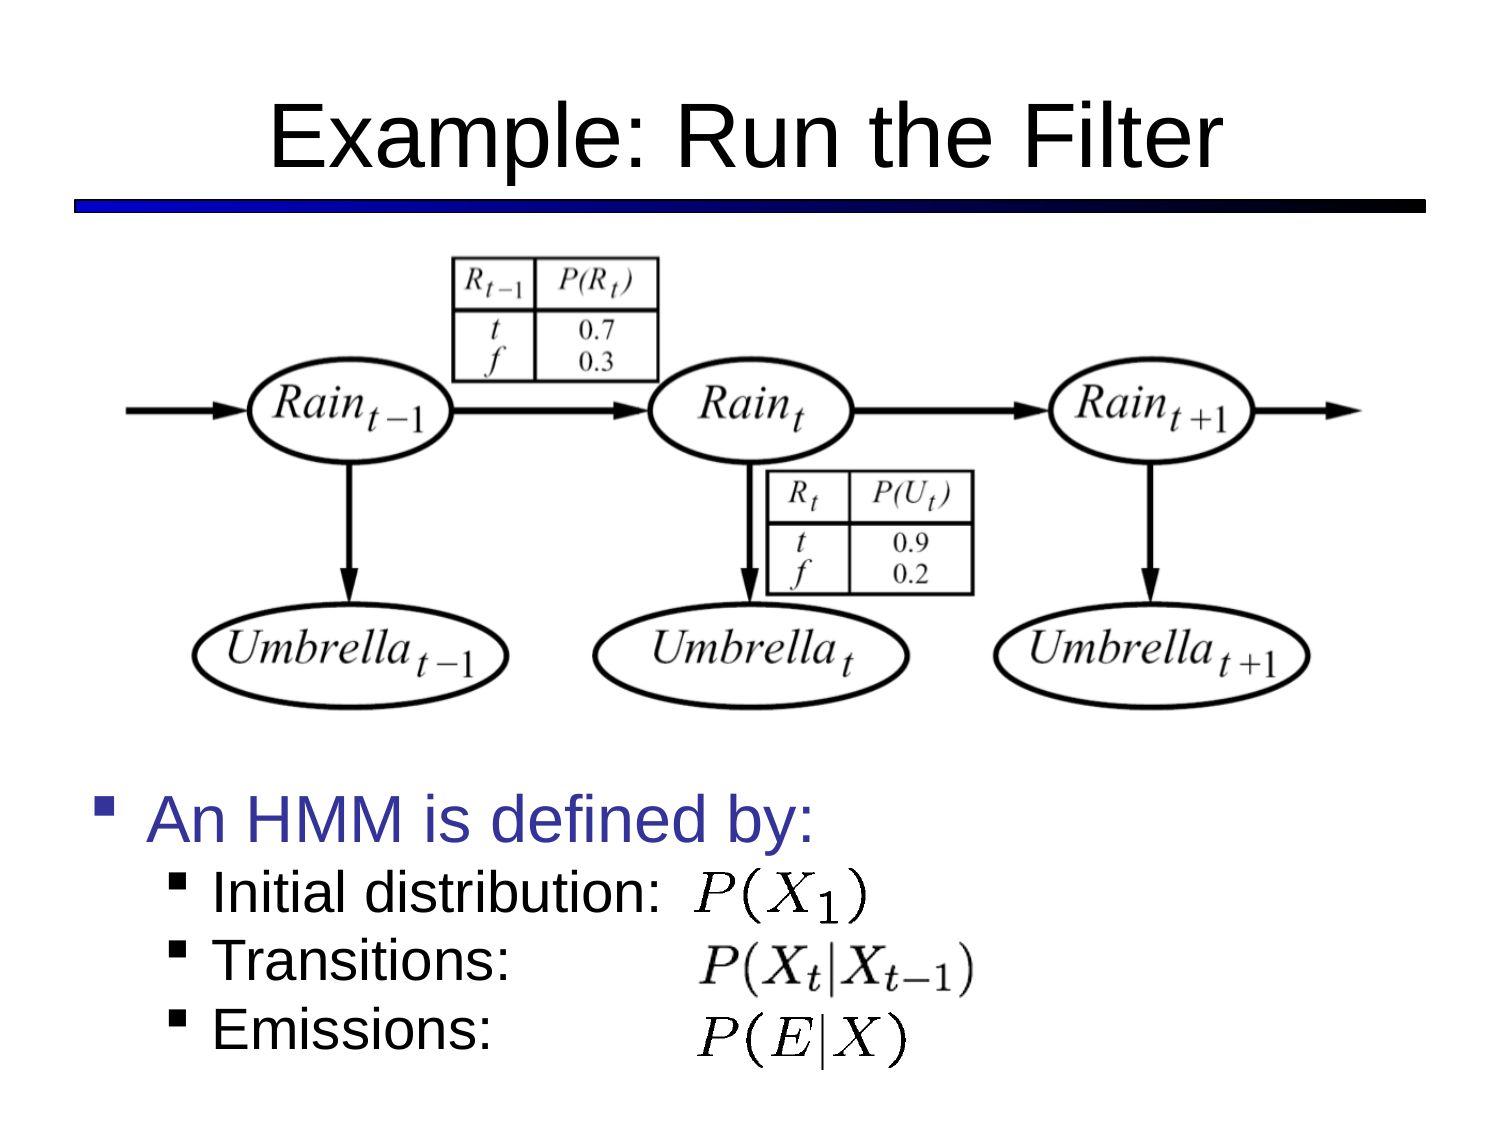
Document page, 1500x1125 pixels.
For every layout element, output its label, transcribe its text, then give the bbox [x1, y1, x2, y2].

picture [74, 224, 1386, 731]
picture [694, 1011, 907, 1072]
picture [693, 866, 866, 924]
picture [678, 932, 1001, 1003]
list An HMM is defined by: Initial distribution: Transitions: Emissions: [74, 782, 1426, 1125]
title Example: Run the Filter [74, 0, 1426, 263]
